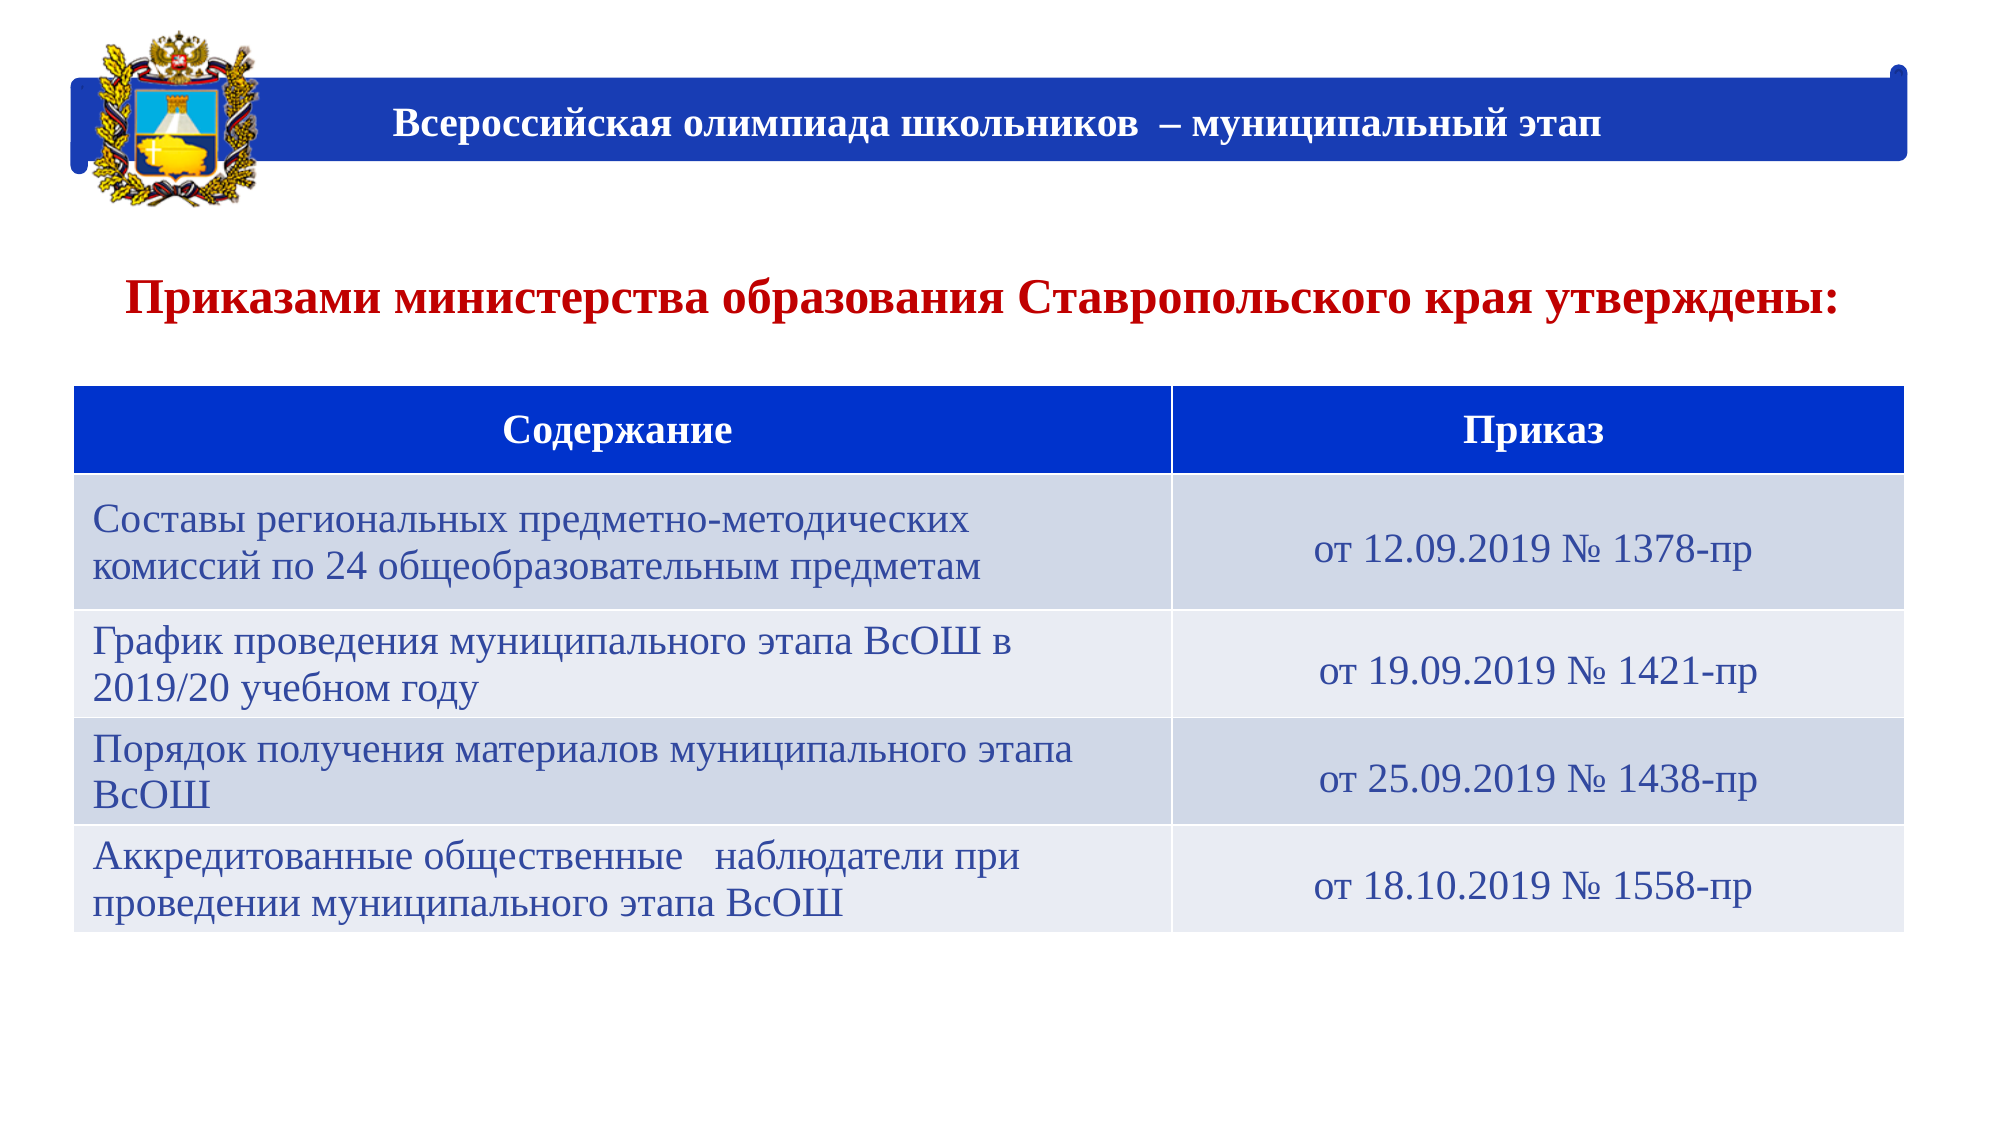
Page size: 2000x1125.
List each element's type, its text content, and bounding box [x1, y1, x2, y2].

table_cell Порядок получения материалов муниципального этапа ВсОШ [74, 718, 1171, 824]
table_cell График проведения муниципального этапа ВсОШ в 2019/20 учебном году [74, 611, 1171, 717]
table_cell от 25.09.2019 № 1438-пр [1173, 718, 1904, 824]
table_cell Аккредитованные общественные наблюдатели при проведении муниципального этапа ВсОШ [74, 826, 1171, 932]
table_header Приказ [1173, 386, 1904, 473]
picture [90, 30, 261, 209]
table_cell от 19.09.2019 № 1421-пр [1173, 611, 1904, 717]
table_cell от 12.09.2019 № 1378-пр [1173, 475, 1904, 609]
text_box Всероссийская олимпиада школьников – муниципальный этап [266, 64, 1908, 162]
table_cell Составы региональных предметно-методических комиссий по 24 общеобразовательным предметам [74, 475, 1171, 609]
text_box Приказами министерства образования Ставропольского края утверждены: [72, 267, 1906, 331]
table_cell от 18.10.2019 № 1558-пр [1173, 826, 1904, 932]
text_box Всероссийская олимпиада школьников – муниципальный этап [70, 77, 85, 175]
table_header Содержание [74, 386, 1171, 473]
